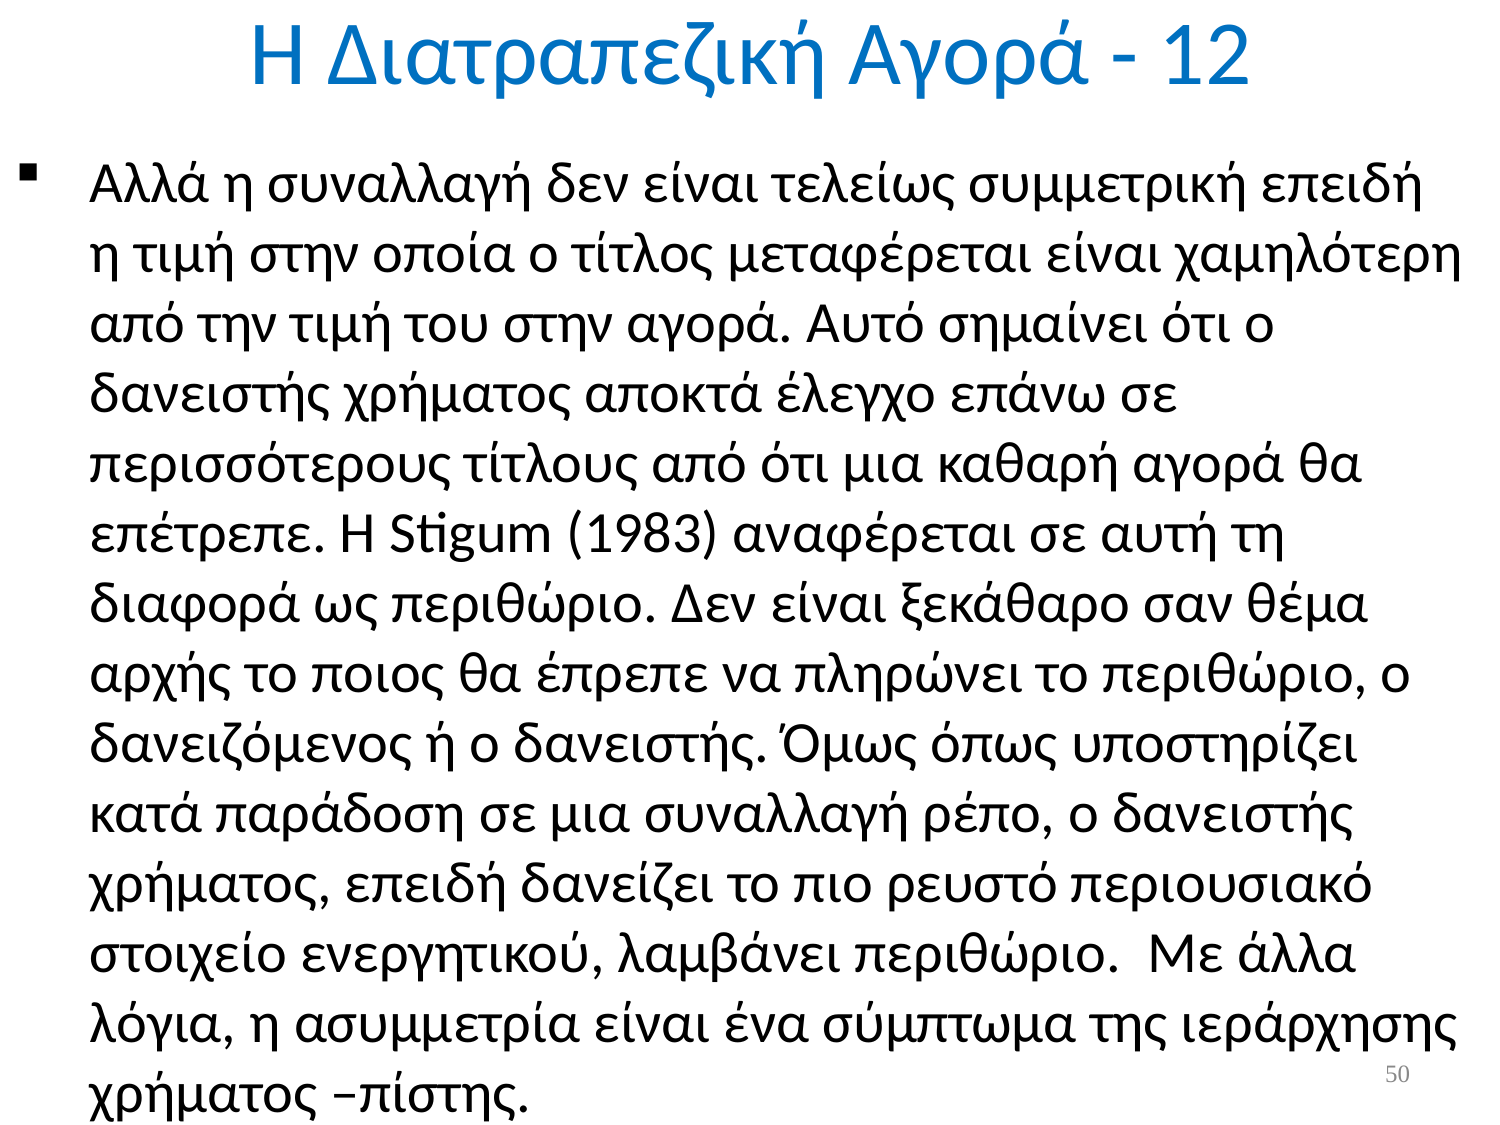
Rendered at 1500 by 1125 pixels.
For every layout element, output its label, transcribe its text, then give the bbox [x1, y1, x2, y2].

slide_number 50 [1074, 1042, 1425, 1103]
title Η Διατραπεζική Αγορά - 12 [1, 0, 1500, 142]
text_box Αλλά η συναλλαγή δεν είναι τελείως συμμετρική επειδή η τιμή στην οποία ο τίτλος μεταφέρεται είναι χαμηλότερη από την τιμή του στην αγορά. Αυτό σημαίνει ότι ο δανειστής χρήματος αποκτά έλεγχο επάνω σε περισσότερους τίτλους από ότι μια καθαρή αγορά θα επέτρεπε. Η Stigum (1983) αναφέρεται σε αυτή τη διαφορά ως περιθώριο. Δεν είναι ξεκάθαρο σαν θέμα αρχής το ποιος θα έπρεπε να πληρώνει το περιθώριο, ο δανειζόμενος ή ο δανειστής. Όμως όπως υποστηρίζει κατά παράδοση σε μια συναλλαγή ρέπο, ο δανειστής χρήματος, επειδή δανείζει το πιο ρευστό περιουσιακό στοιχείο ενεργητικού, λαμβάνει περιθώριο. Με άλλα λόγια, η ασυμμετρία είναι ένα σύμπτωμα της ιεράρχησης χρήματος –πίστης. [0, 137, 1483, 1125]
